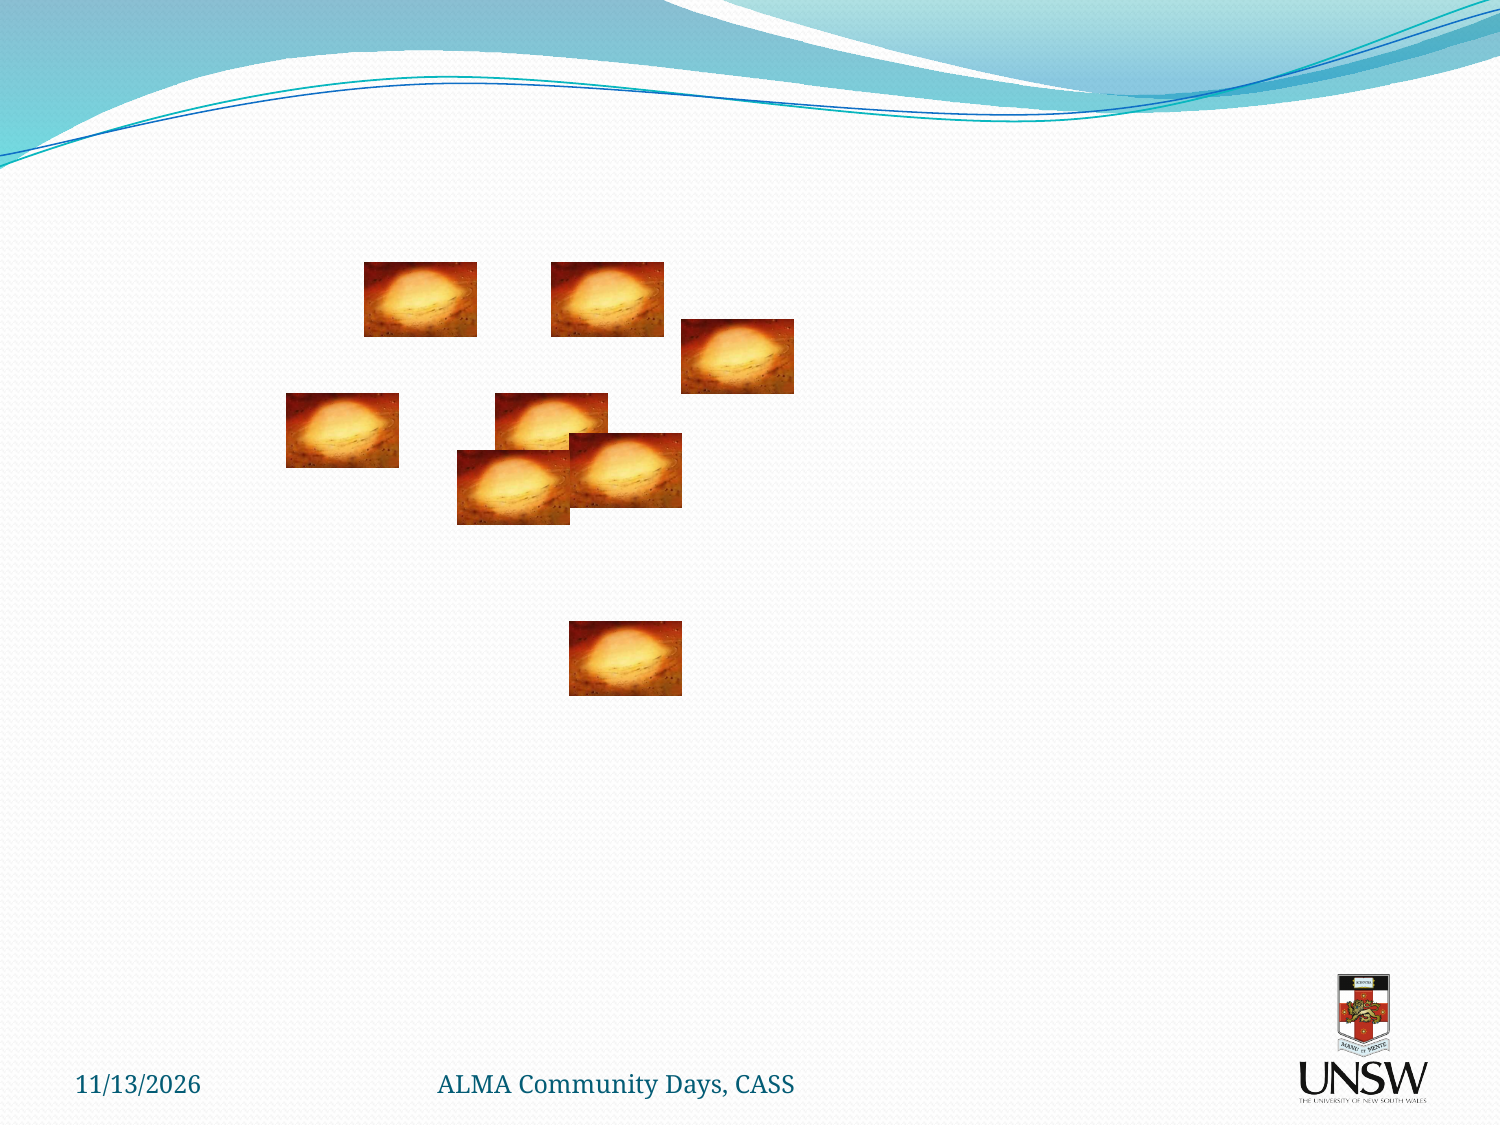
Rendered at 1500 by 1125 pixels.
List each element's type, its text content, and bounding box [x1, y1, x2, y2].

picture [1299, 974, 1428, 1103]
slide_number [75, 1042, 425, 1103]
footer ALMA Community Days, CASS [437, 1042, 988, 1103]
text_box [286, 242, 794, 716]
